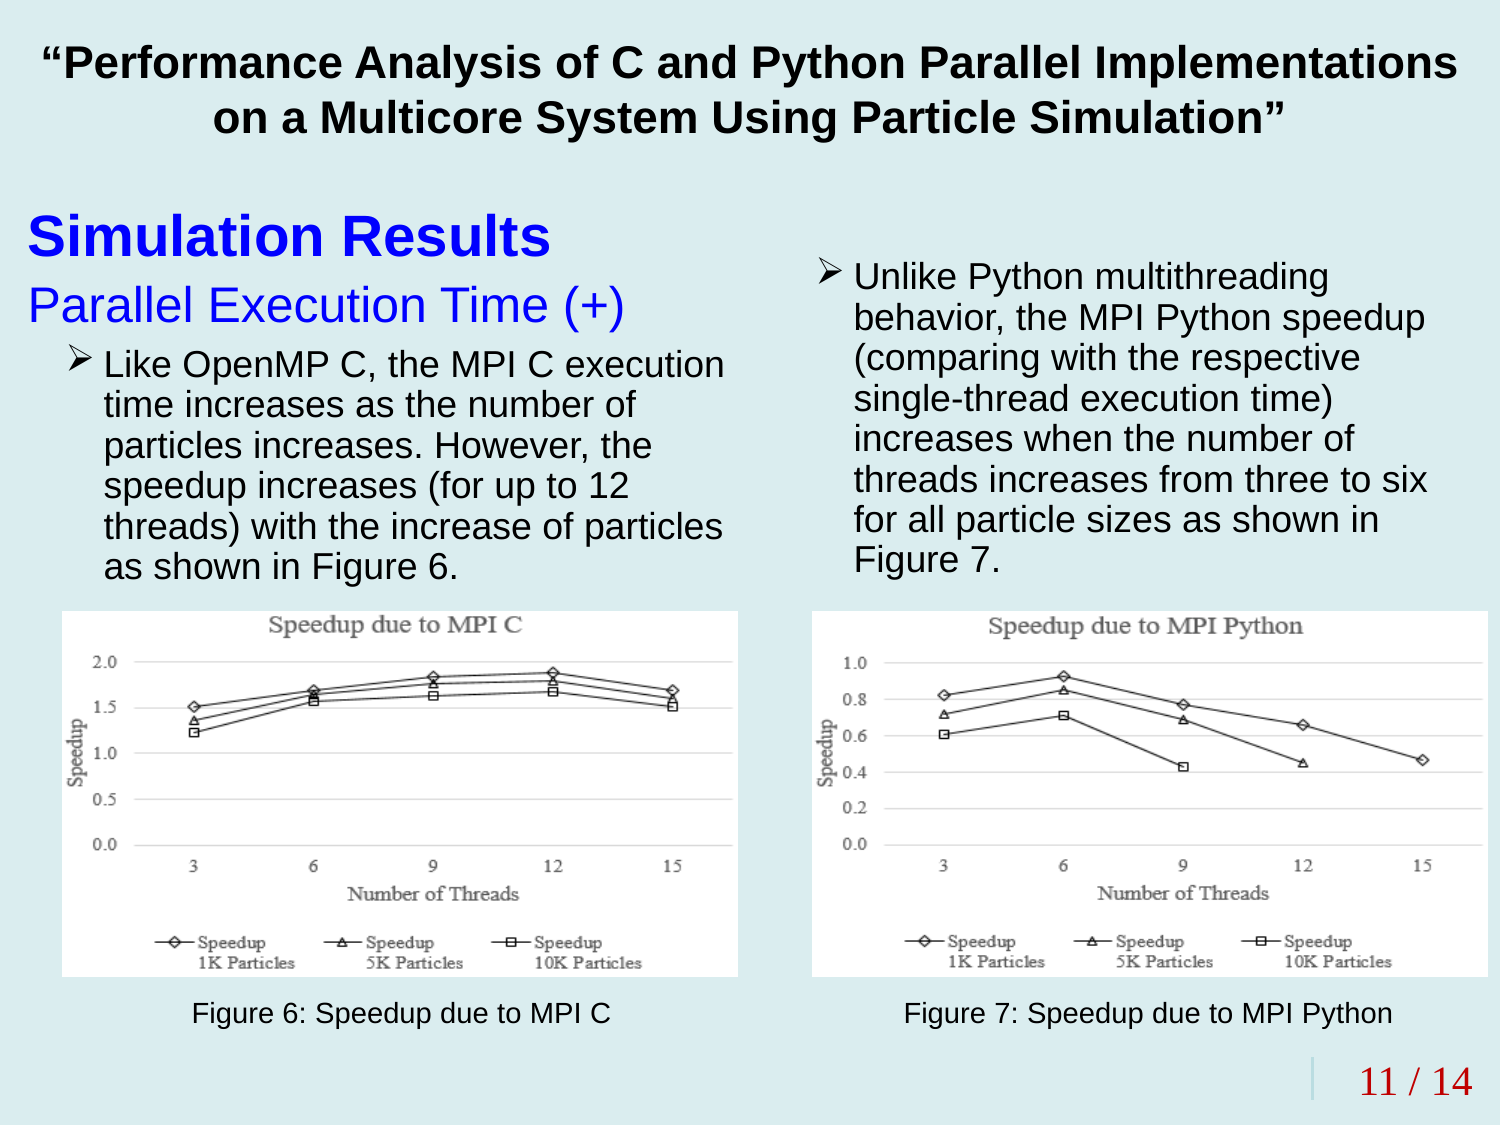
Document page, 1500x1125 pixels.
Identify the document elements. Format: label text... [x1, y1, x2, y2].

text_box Like OpenMP C, the MPI C execution time increases as the number of particles increases. However, the speedup increases (for up to 12 threads) with the increase of particles as shown in Figure 6. [12, 337, 762, 602]
text_box Figure 7: Speedup due to MPI Python [888, 986, 1409, 1037]
list Simulation Results Parallel Execution Time (+) [12, 198, 891, 337]
text_box Unlike Python multithreading behavior, the MPI Python speedup (comparing with the respective single-thread execution time) increases when the number of threads increases from three to six for all particle sizes as shown in Figure 7. [762, 249, 1488, 602]
picture [62, 611, 738, 977]
picture [812, 611, 1488, 977]
title “Performance Analysis of C and Python Parallel Implementations on a Multicore System Using Particle Simulation” [0, 0, 1500, 175]
text_box Figure 6: Speedup due to MPI C [176, 986, 627, 1037]
